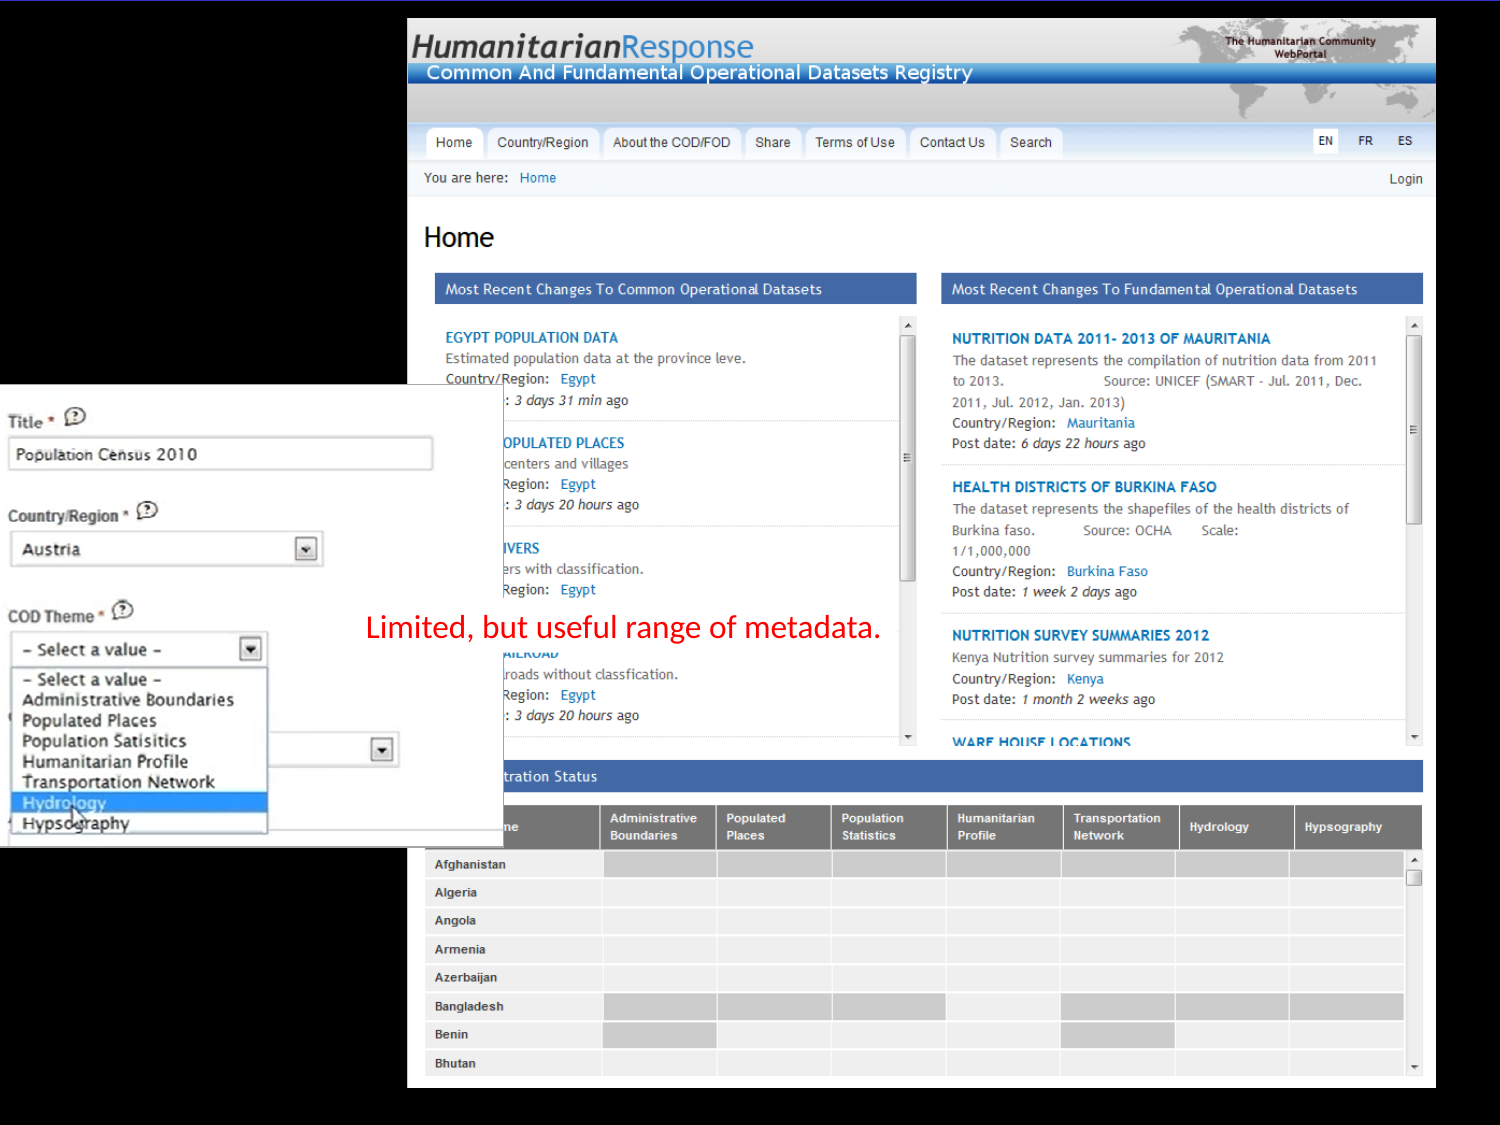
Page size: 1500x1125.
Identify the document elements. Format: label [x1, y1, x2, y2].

text_box [0, 0, 1500, 1125]
picture [0, 18, 1436, 1088]
